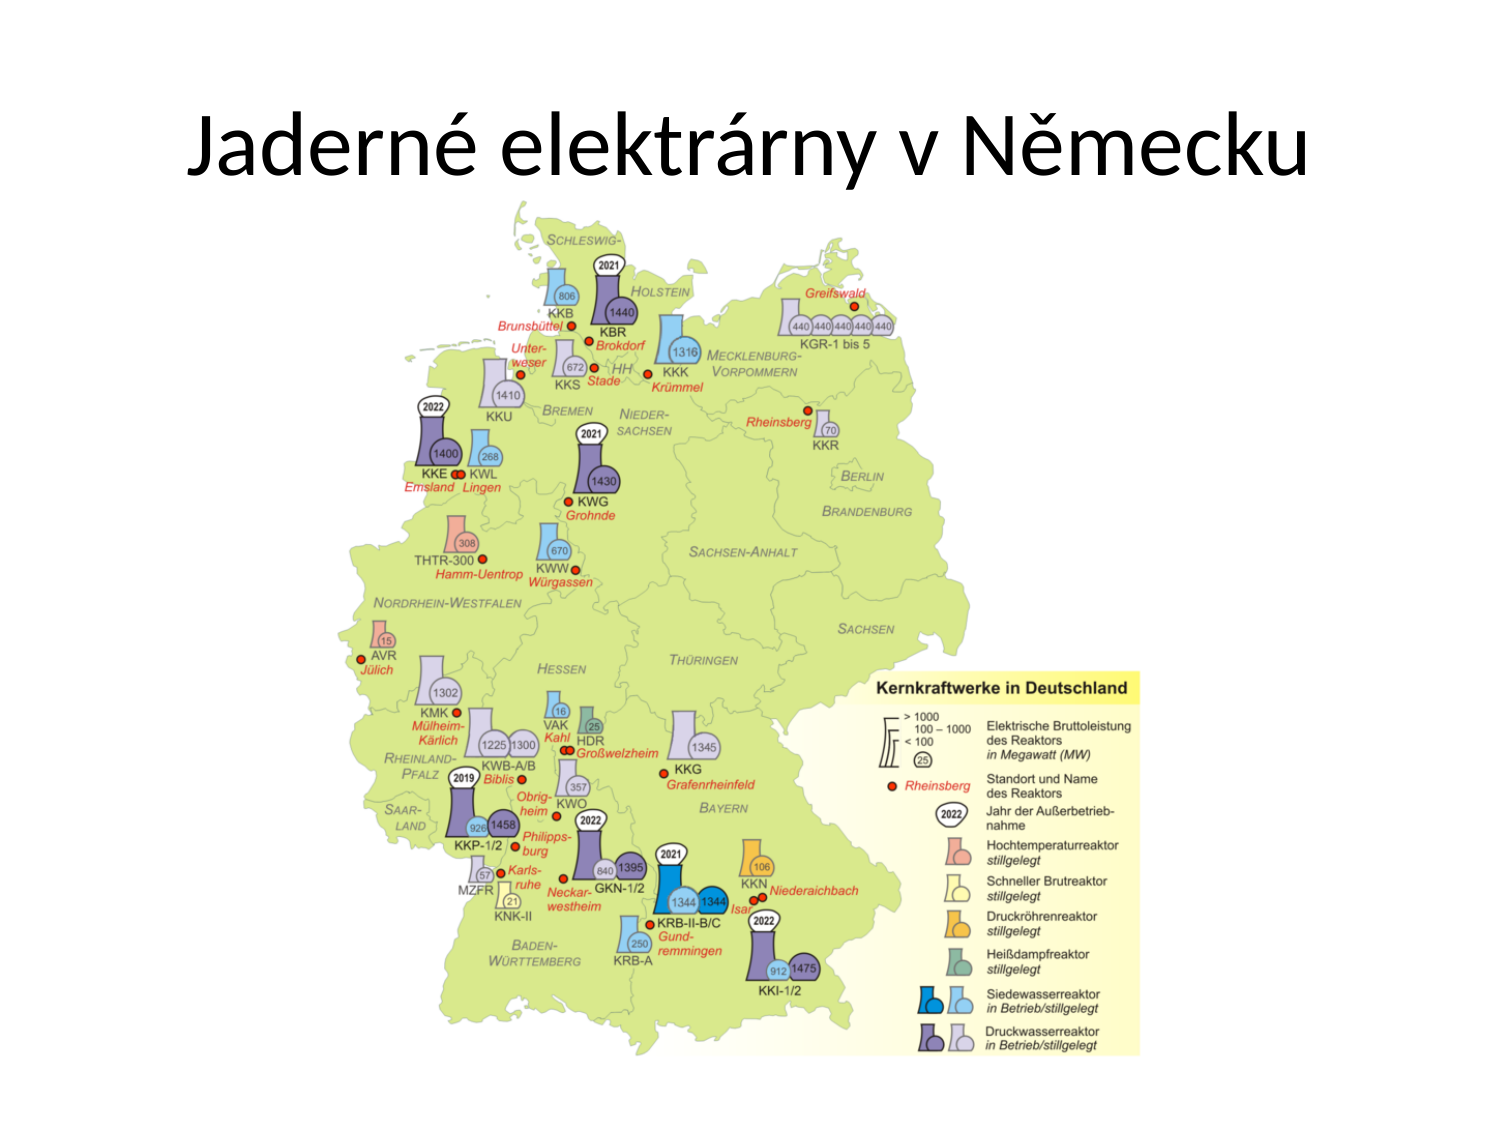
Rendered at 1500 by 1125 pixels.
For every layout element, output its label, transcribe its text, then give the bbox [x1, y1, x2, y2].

title Jaderné elektrárny v Německu [74, 44, 1426, 233]
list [324, 191, 1152, 1071]
